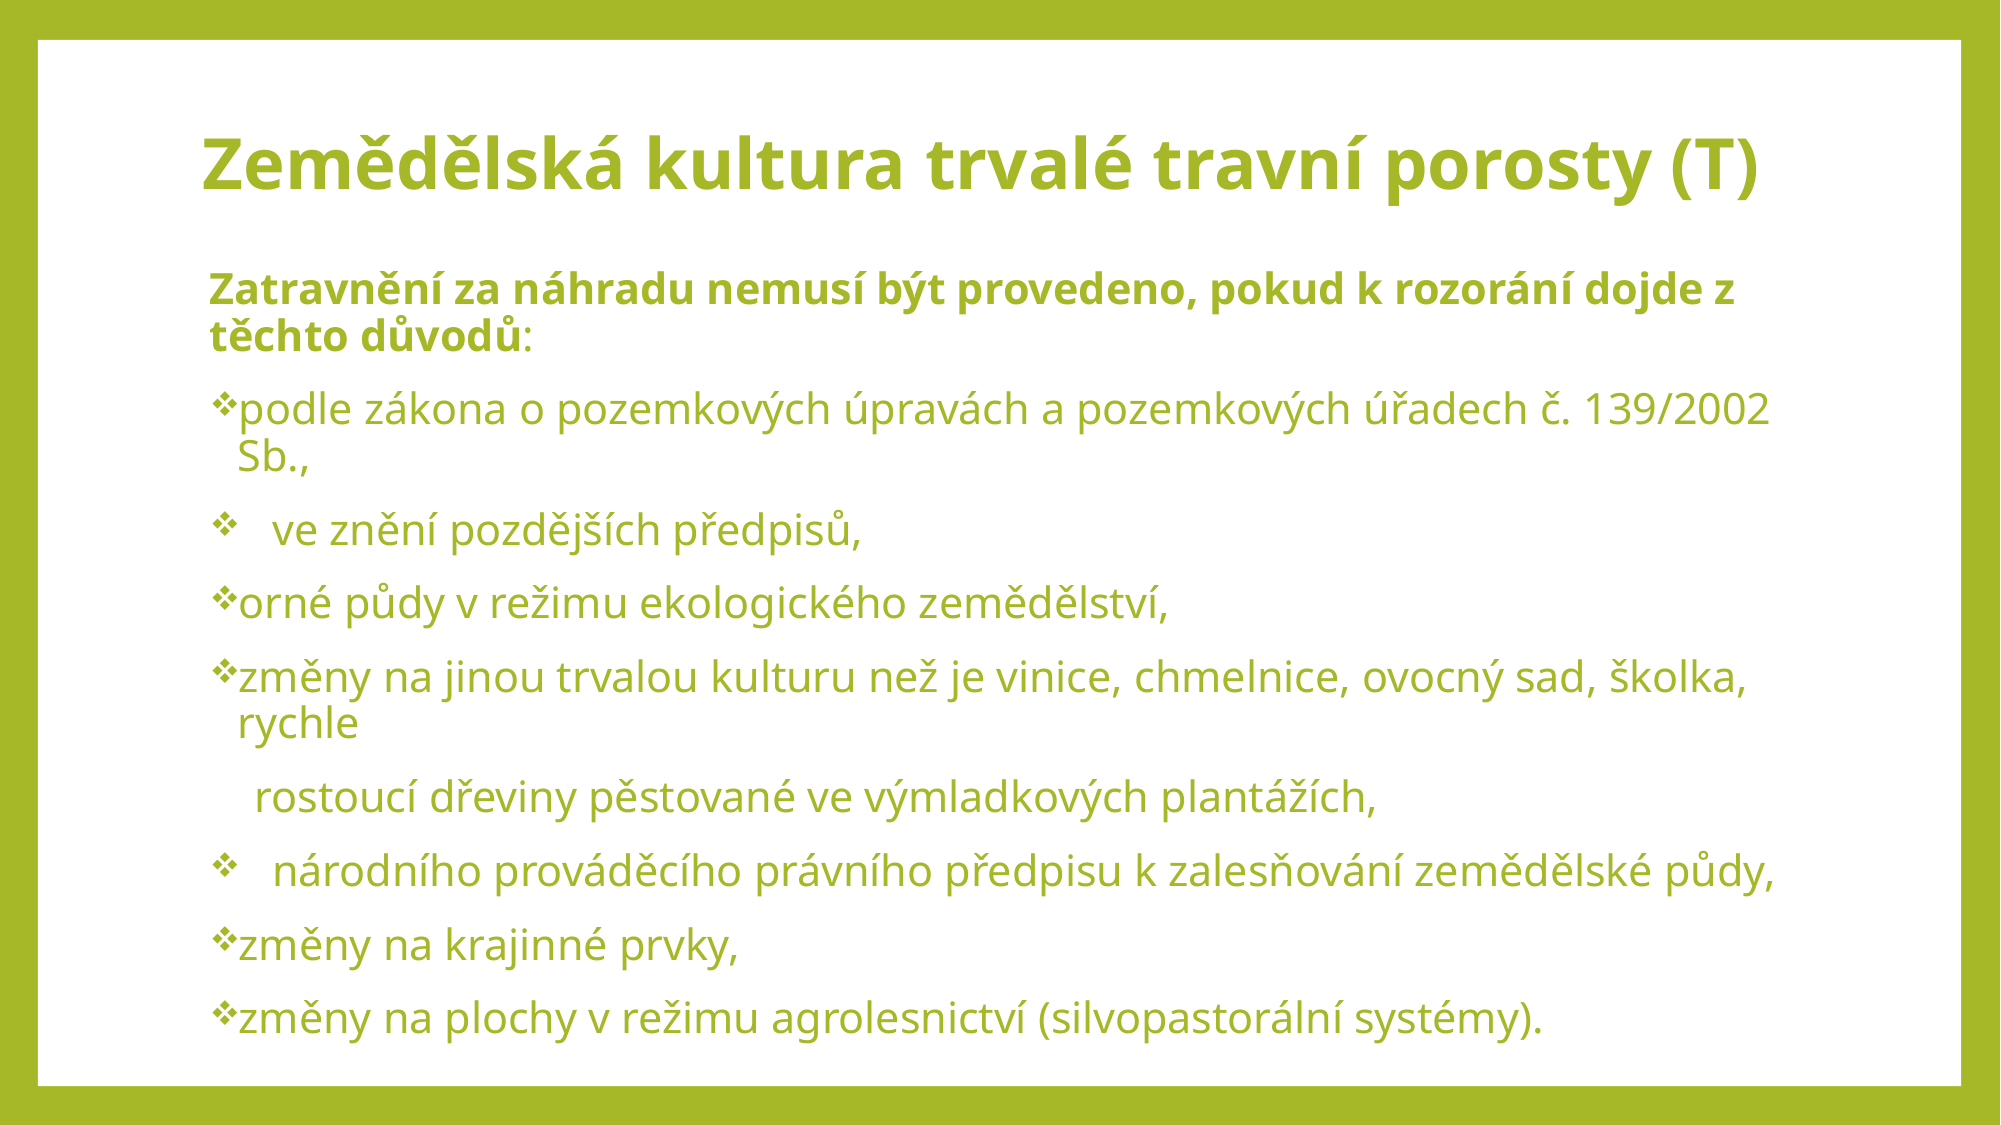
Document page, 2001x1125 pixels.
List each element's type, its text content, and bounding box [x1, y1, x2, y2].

list Zatravnění za náhradu nemusí být provedeno, pokud k rozorání dojde z těchto důvodů: podle zákona o pozemkových úpravách a pozemkových úřadech č. 139/2002 Sb., ve znění pozdějších předpisů, orné půdy v režimu ekologického zemědělství, změny na jinou trvalou kulturu než je vinice, chmelnice, ovocný sad, školka, rychle rostoucí dřeviny pěstované ve výmladkových plantážích, národního prováděcího právního předpisu k zalesňování zemědělské půdy, změny na krajinné prvky, změny na plochy v režimu agrolesnictví (silvopastorální systémy). [187, 260, 1808, 1068]
title Zemědělská kultura trvalé travní porosty (T) [187, 99, 1808, 233]
